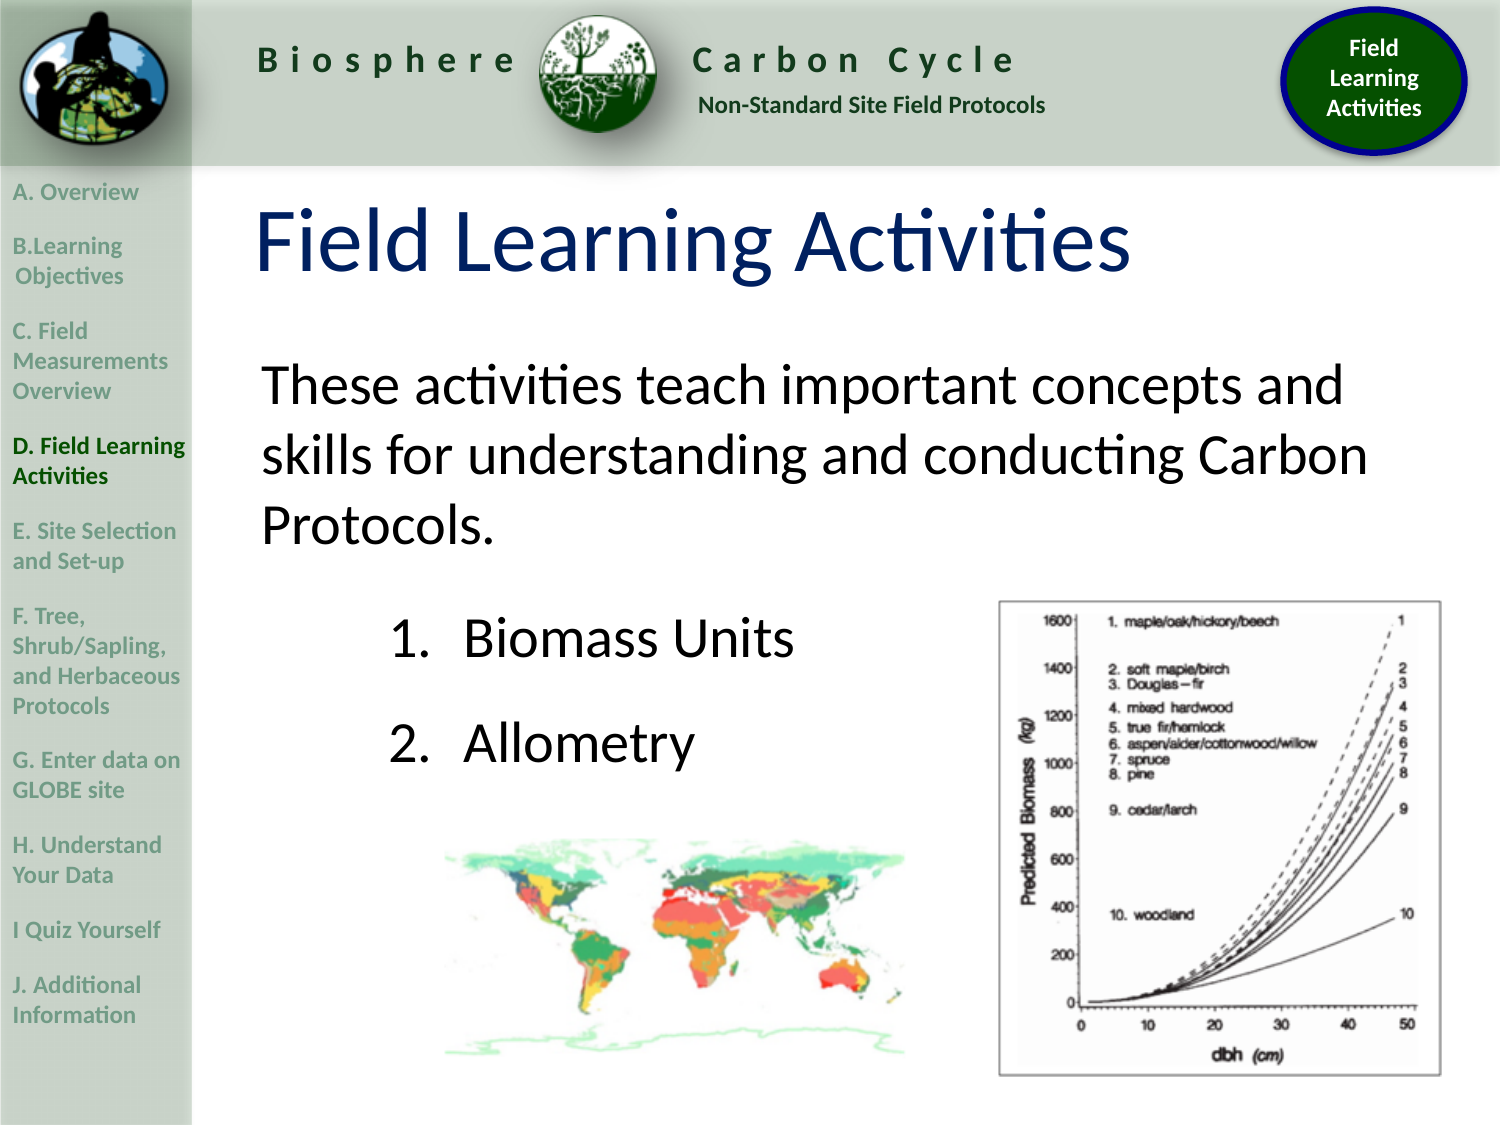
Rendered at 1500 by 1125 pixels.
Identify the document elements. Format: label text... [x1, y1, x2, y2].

picture [997, 600, 1443, 1077]
picture [0, 0, 1500, 1124]
text_box These activities teach important concepts and skills for understanding and conducting Carbon Protocols. [217, 338, 1467, 566]
picture [443, 838, 907, 1061]
text_box Biomass Units Allometry [344, 556, 811, 781]
title Field Learning Activities [193, 172, 1195, 285]
